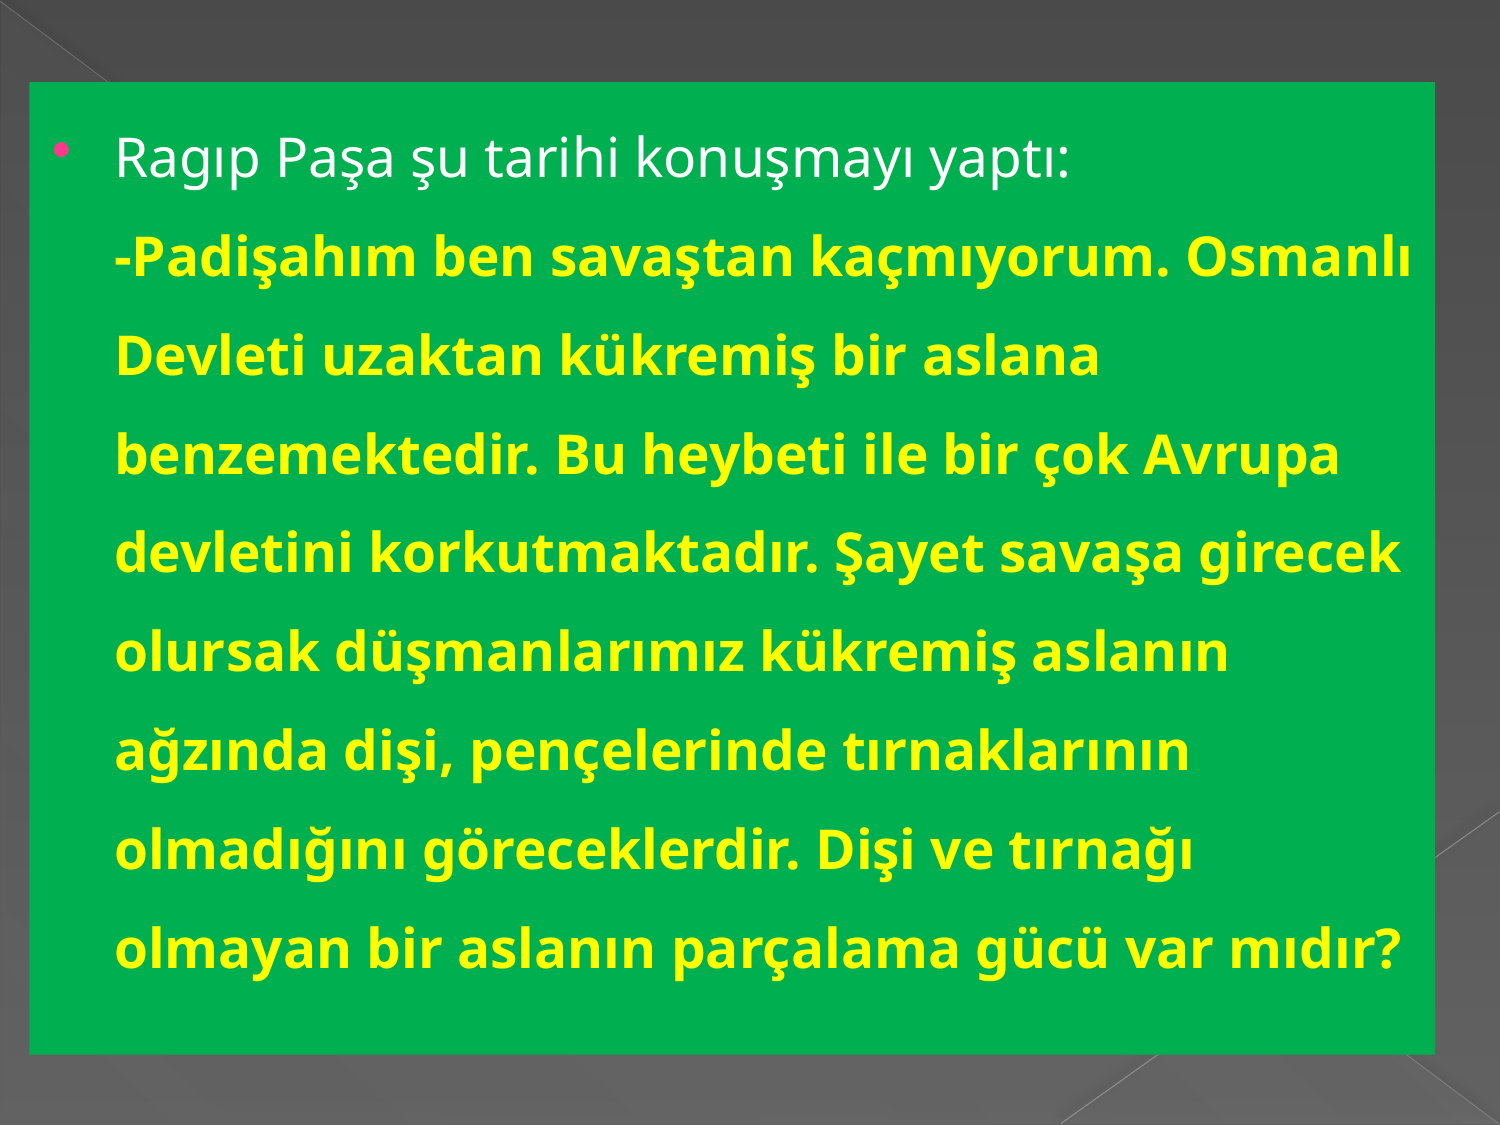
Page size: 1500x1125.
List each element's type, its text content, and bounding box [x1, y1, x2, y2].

list Ragıp Paşa şu tarihi konuşmayı yaptı: -Padişahım ben savaştan kaçmıyorum. Osmanlı Devleti uzaktan kükremiş bir aslana benzemektedir. Bu heybeti ile bir çok Avrupa devletini korkutmaktadır. Şayet savaşa girecek olursak düşmanlarımız kükremiş aslanın ağzında dişi, pençelerinde tırnaklarının olmadığını göreceklerdir. Dişi ve tırnağı olmayan bir aslanın parçalama gücü var mıdır? [29, 82, 1436, 1055]
